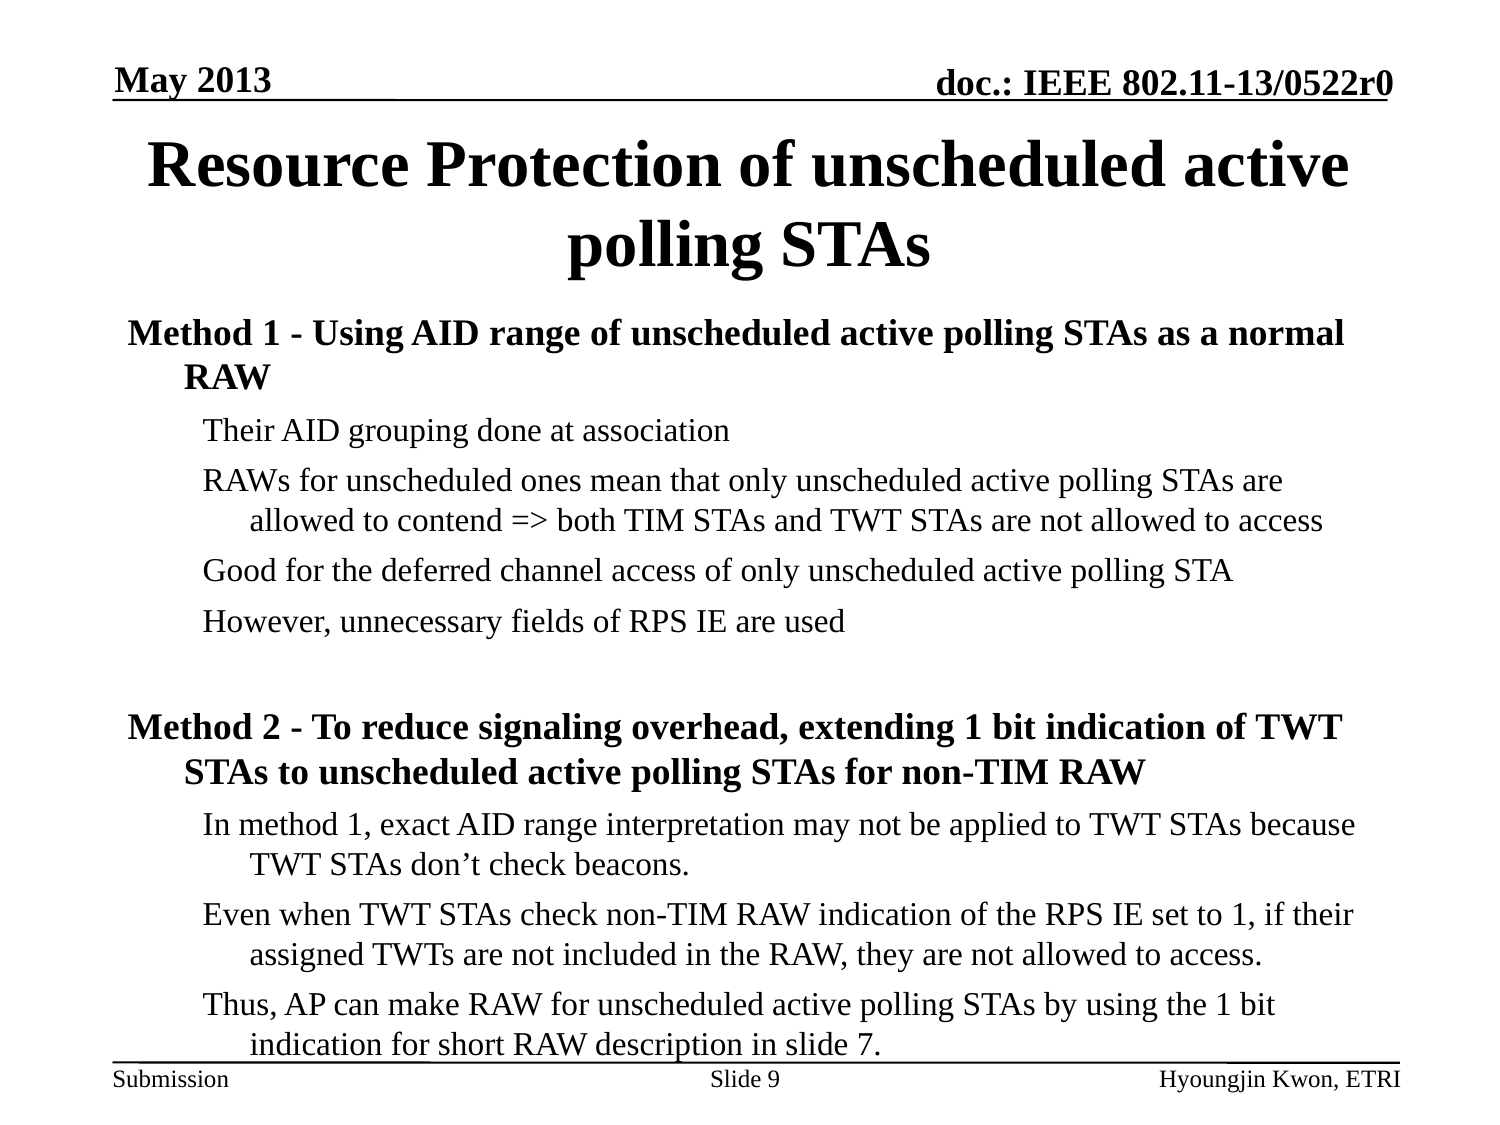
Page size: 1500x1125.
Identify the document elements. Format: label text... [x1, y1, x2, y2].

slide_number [114, 54, 333, 101]
slide_number Slide 9 [702, 1061, 788, 1093]
list Method 1 - Using AID range of unscheduled active polling STAs as a normal RAW Their AID grouping done at association RAWs for unscheduled ones mean that only unscheduled active polling STAs are allowed to contend => both TIM STAs and TWT STAs are not allowed to access Good for the deferred channel access of only unscheduled active polling STA However, unnecessary fields of RPS IE are used Method 2 - To reduce signaling overhead, extending 1 bit indication of TWT STAs to unscheduled active polling STAs for non-TIM RAW In method 1, exact AID range interpretation may not be applied to TWT STAs because TWT STAs don’t check beacons. Even when TWT STAs check non-TIM RAW indication of the RPS IE set to 1, if their assigned TWTs are not included in the RAW, they are not allowed to access. Thus, AP can make RAW for unscheduled active polling STAs by using the 1 bit indication for short RAW description in slide 7. [112, 299, 1388, 975]
footer Hyoungjin Kwon, ETRI [878, 1061, 1402, 1093]
title Resource Protection of unscheduled active polling STAs [112, 112, 1388, 288]
